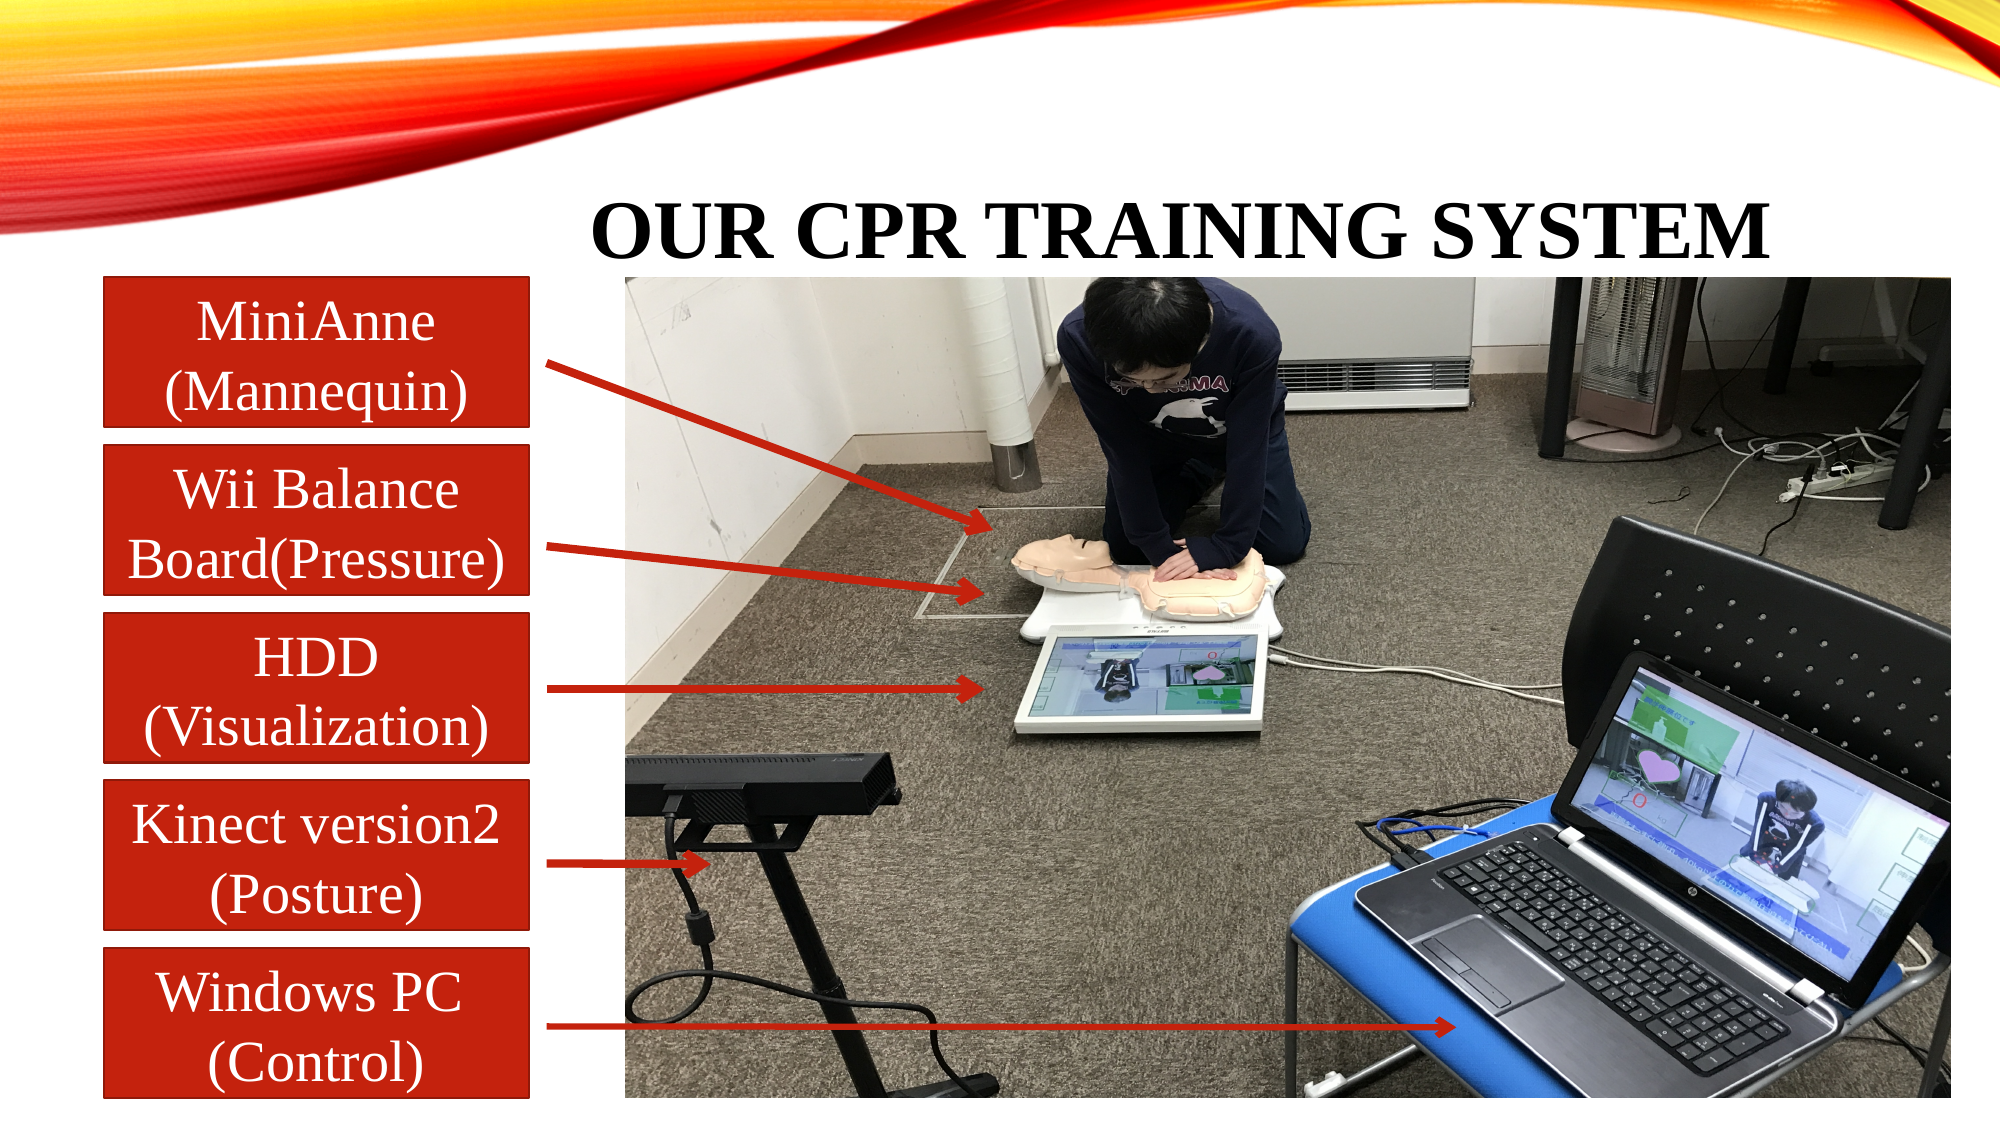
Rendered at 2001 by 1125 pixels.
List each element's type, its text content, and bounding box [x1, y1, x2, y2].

text_box Wii Balance Board(Pressure) [103, 444, 530, 596]
text_box Kinect version2 (Posture) [103, 779, 530, 931]
picture [625, 277, 1951, 1098]
text_box Windows PC (Control) [103, 947, 530, 1099]
text_box HDD (Visualization) [103, 612, 530, 764]
picture [0, 0, 2000, 237]
text_box MiniAnne (Mannequin) [103, 276, 530, 428]
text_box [546, 545, 985, 595]
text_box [546, 362, 994, 531]
title Our CPR training system [474, 125, 1888, 338]
